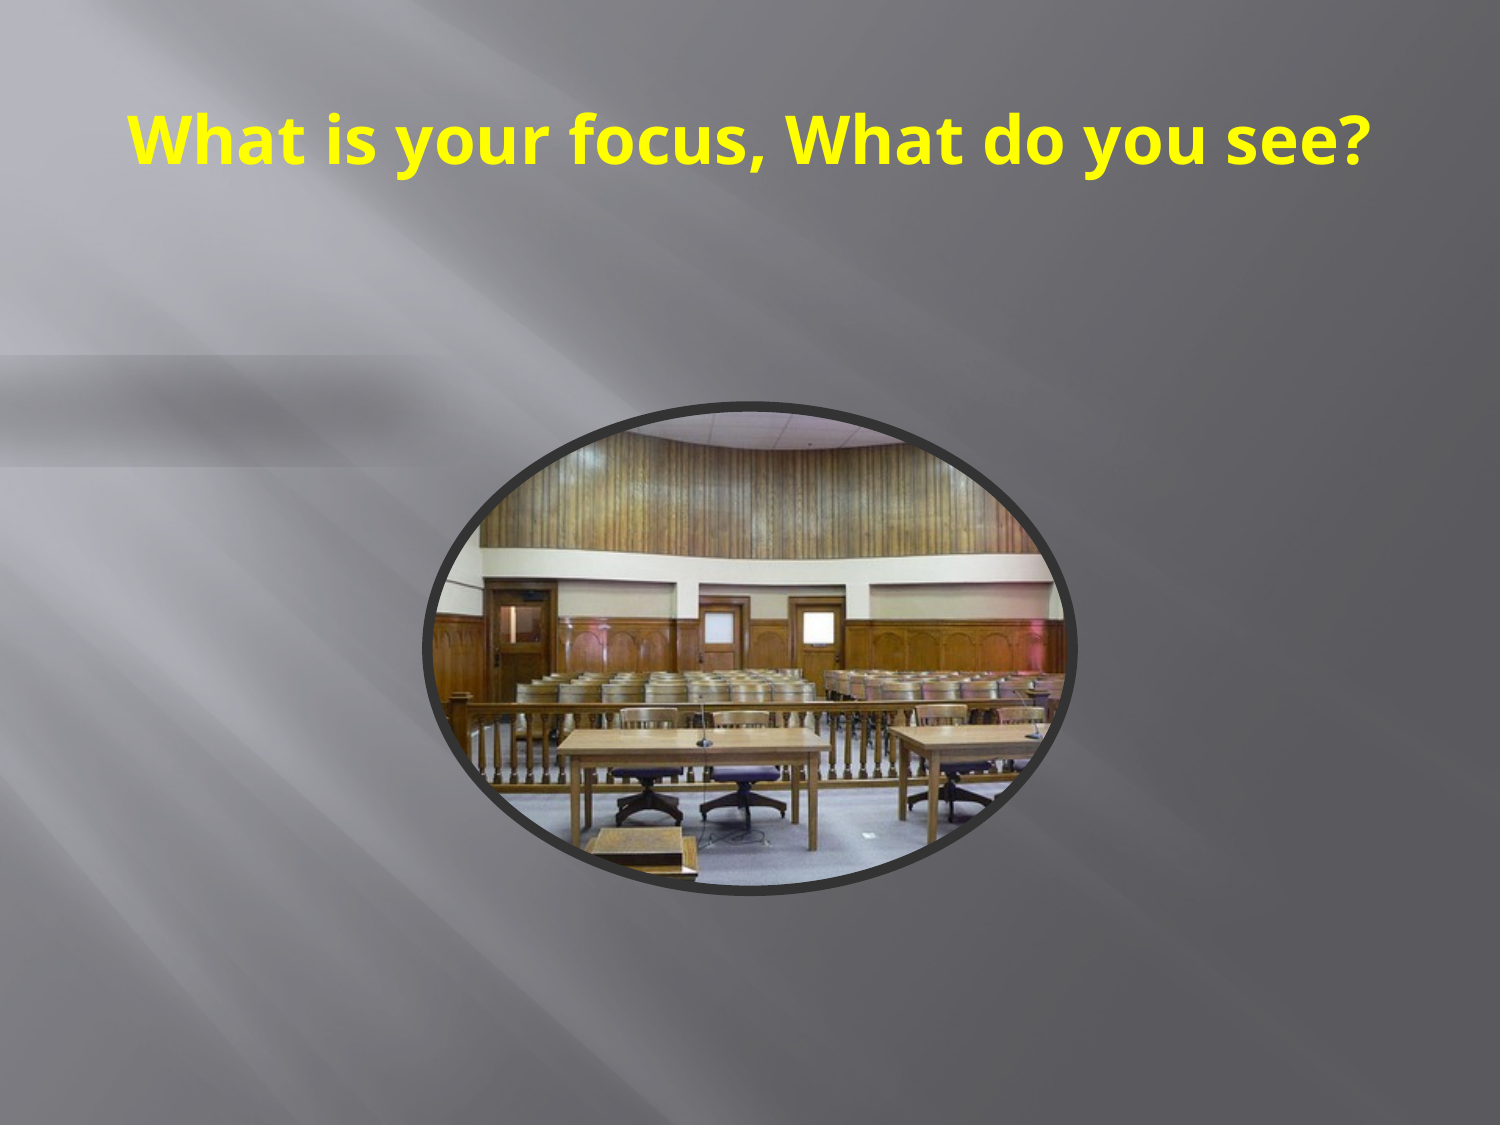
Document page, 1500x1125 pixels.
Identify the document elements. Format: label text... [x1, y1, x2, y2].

title What is your focus, What do you see? [75, 45, 1425, 233]
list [427, 406, 1073, 892]
